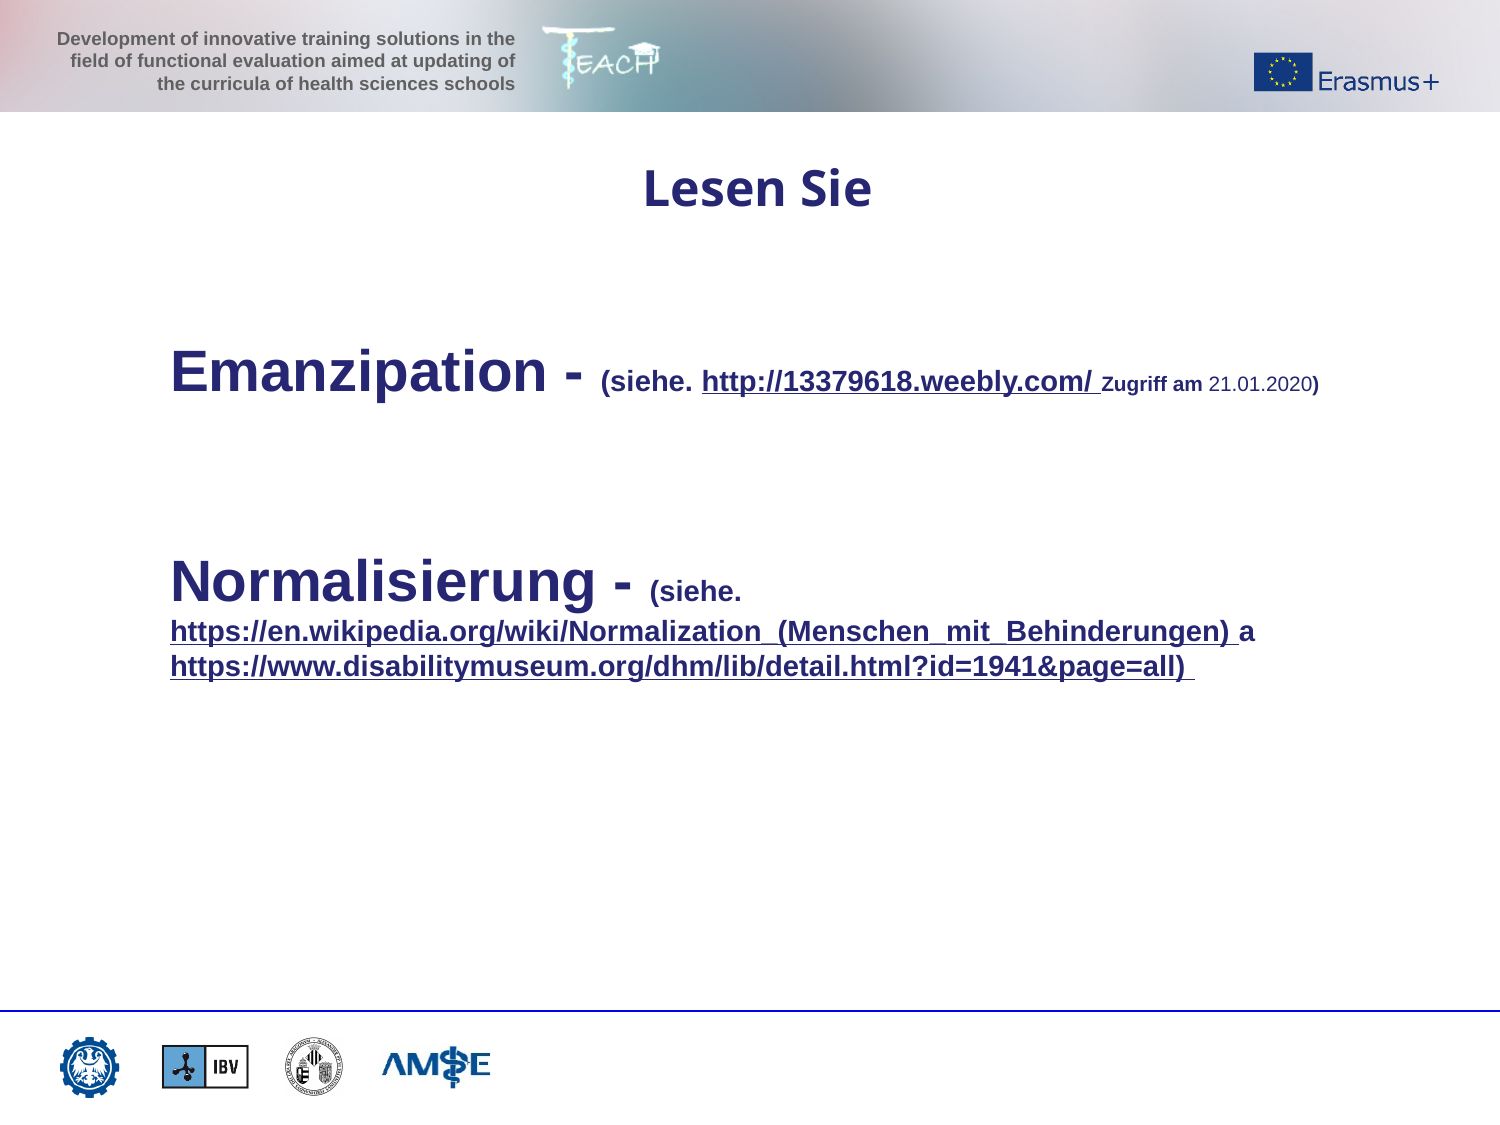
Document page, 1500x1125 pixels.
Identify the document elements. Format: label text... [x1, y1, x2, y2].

picture [379, 1044, 491, 1089]
picture [161, 1044, 249, 1089]
picture [284, 1036, 344, 1097]
picture [0, 0, 1500, 112]
text_box Lesen Sie [33, 148, 1483, 232]
picture [53, 1035, 126, 1099]
text_box Emanzipation - (siehe. http://13379618.weebly.com/ Zugriff am 21.01.2020) Normalisierung - (siehe. https://en.wikipedia.org/wiki/Normalization_(Menschen_mit_Behinderungen) a https://www.disabilitymuseum.org/dhm/lib/detail.html?id=1941&page=all) 21.01.2020) [155, 255, 1360, 890]
